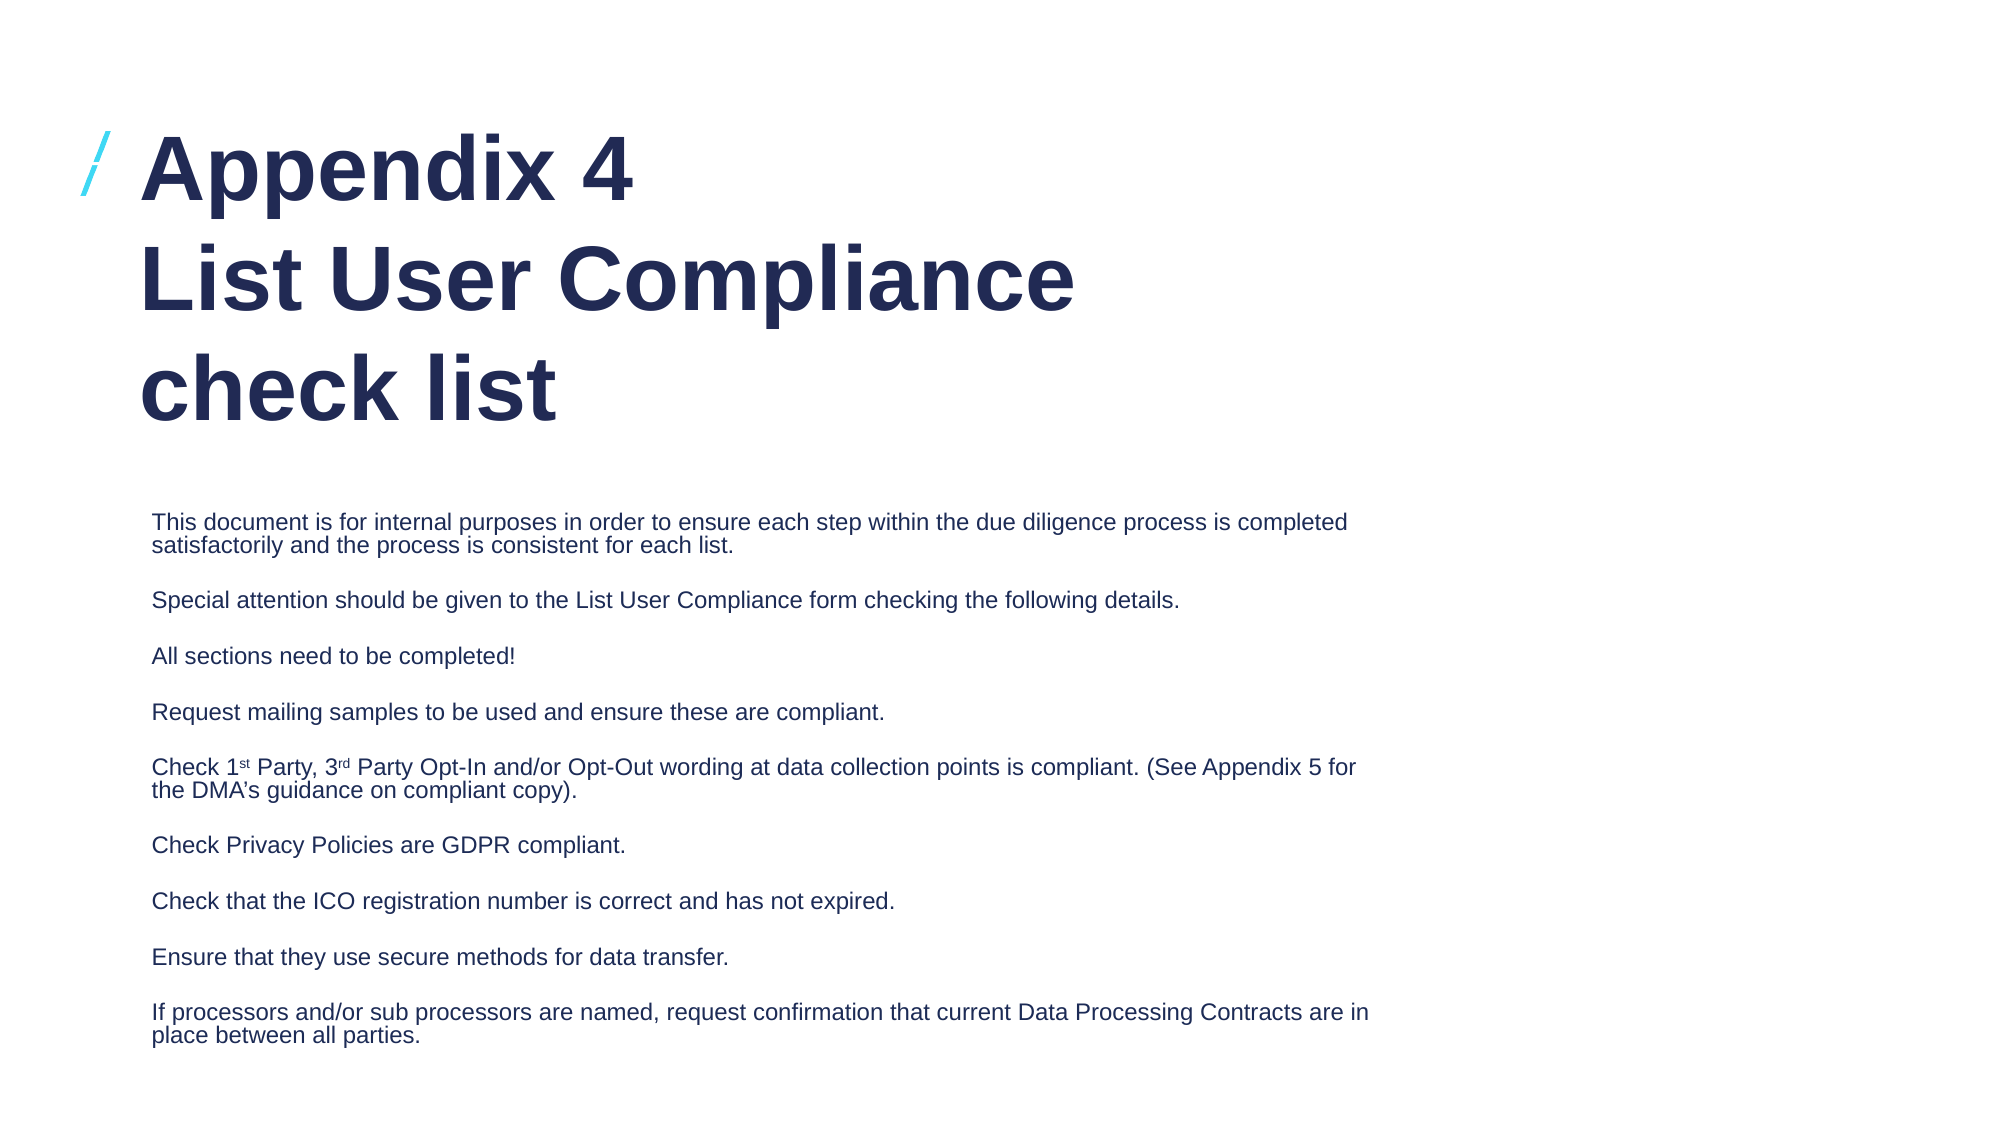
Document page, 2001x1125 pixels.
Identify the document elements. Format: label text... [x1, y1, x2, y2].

picture [80, 131, 111, 196]
list This document is for internal purposes in order to ensure each step within the due diligence process is completed satisfactorily and the process is consistent for each list. Special attention should be given to the List User Compliance form checking the following details. All sections need to be completed! Request mailing samples to be used and ensure these are compliant. Check 1st Party, 3rd Party Opt-In and/or Opt-Out wording at data collection points is compliant. (See Appendix 5 for the DMA’s guidance on compliant copy). Check Privacy Policies are GDPR compliant. Check that the ICO registration number is correct and has not expired. Ensure that they use secure methods for data transfer. If processors and/or sub processors are named, request confirmation that current Data Processing Contracts are in place between all parties. [136, 504, 1406, 1125]
title Appendix 4 List User Compliance check list [80, 108, 1283, 439]
